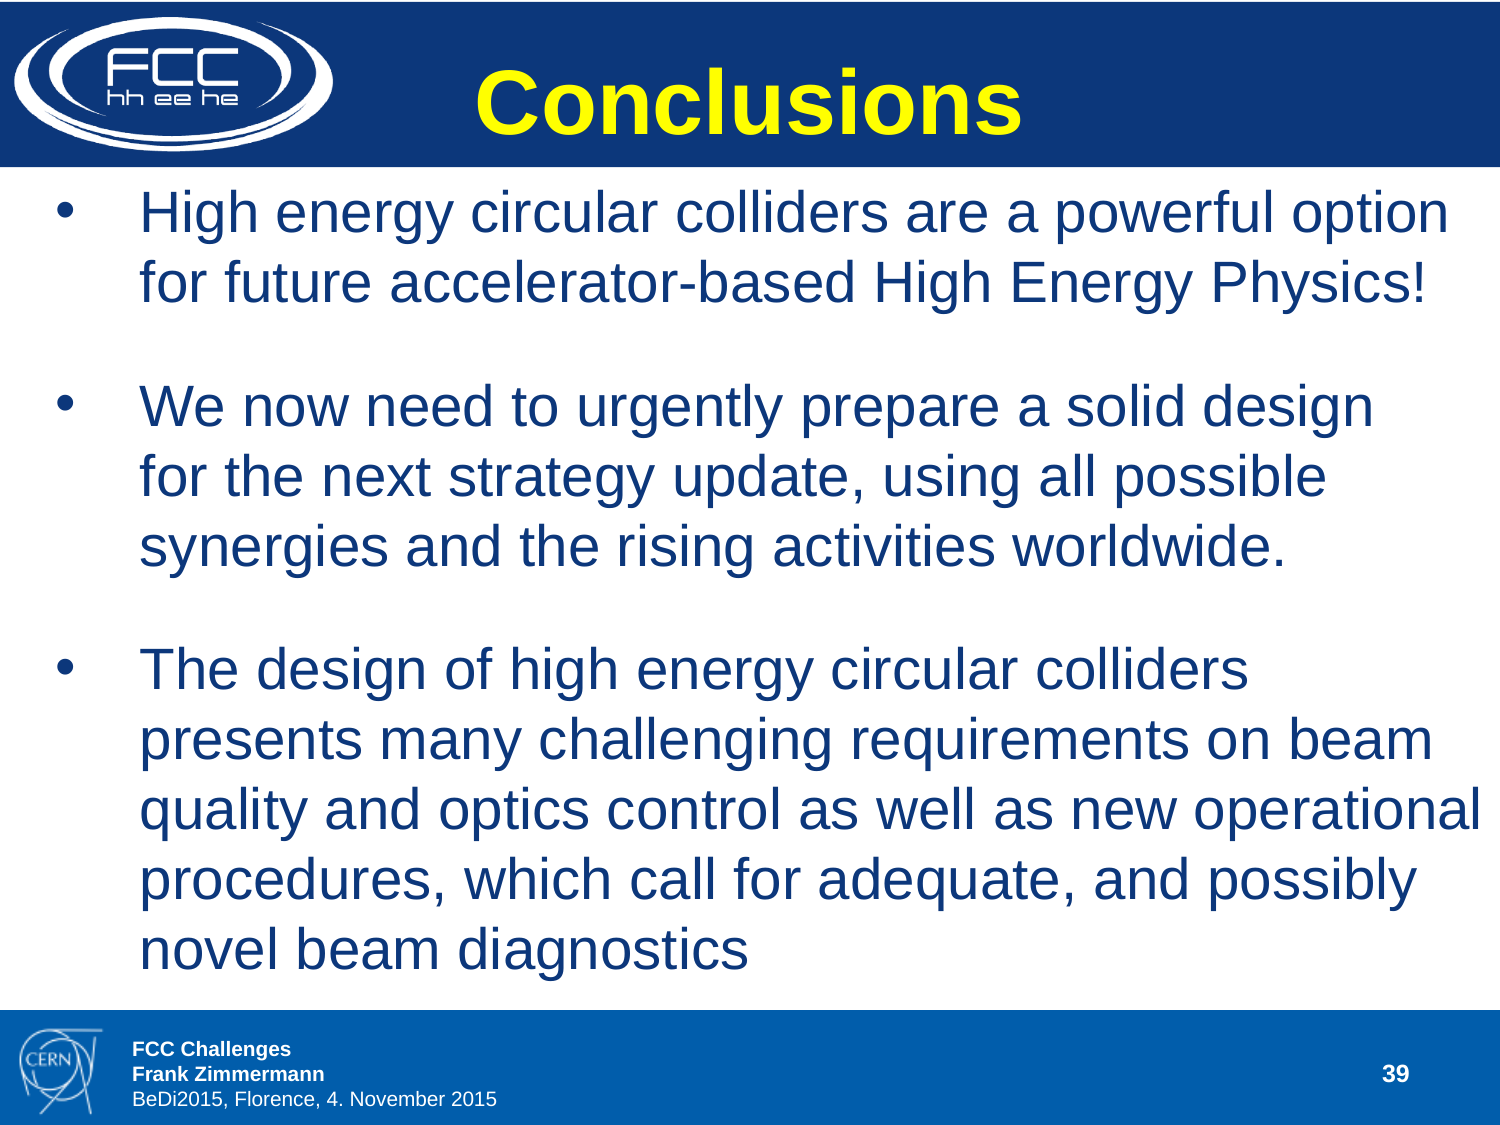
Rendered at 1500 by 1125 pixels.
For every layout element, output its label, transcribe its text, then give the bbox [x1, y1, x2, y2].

picture [5, 14, 341, 155]
text_box Conclusions [0, 1, 1500, 168]
text_box High energy circular colliders are a powerful option for future accelerator-based High Energy Physics! We now need to urgently prepare a solid design for the next strategy update, using all possible synergies and the rising activities worldwide. The design of high energy circular colliders presents many challenging requirements on beam quality and optics control as well as new operational procedures, which call for adequate, and possibly novel beam diagnostics [40, 168, 1500, 1045]
